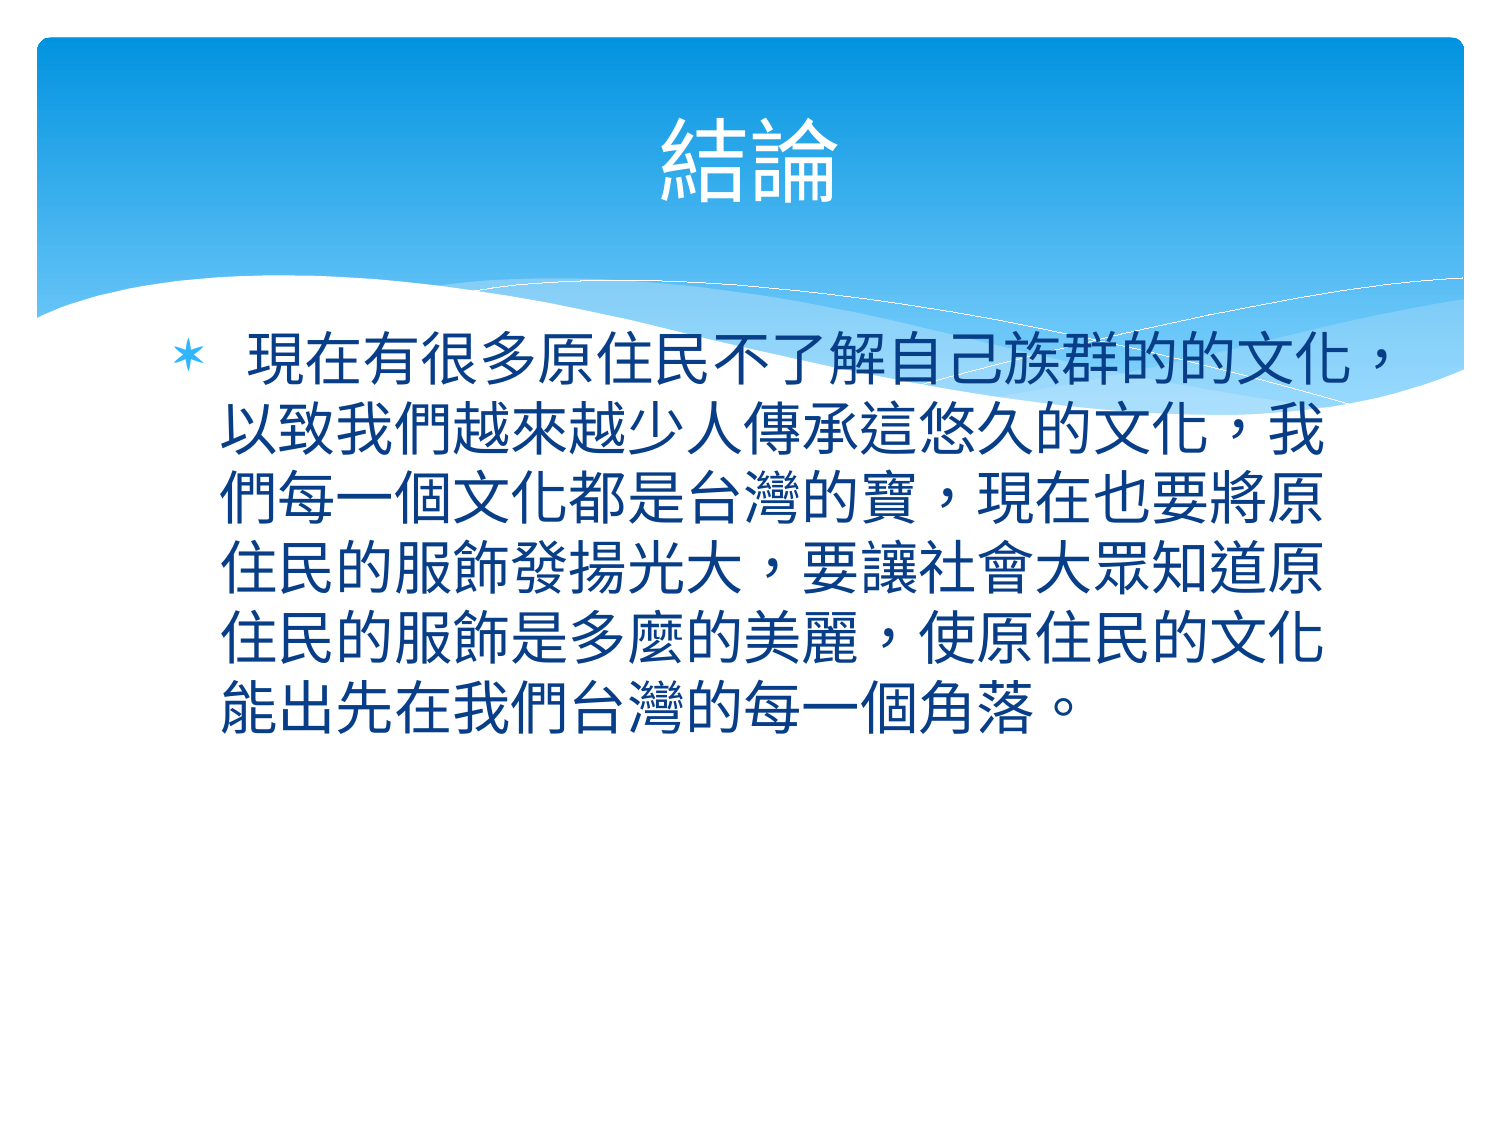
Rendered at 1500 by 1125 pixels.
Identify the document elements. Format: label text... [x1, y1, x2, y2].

title 結論 [75, 55, 1425, 261]
list 現在有很多原住民不了解自己族群的的文化，以致我們越來越少人傳承這悠久的文化，我們每一個文化都是台灣的寶，現在也要將原住民的服飾發揚光大，要讓社會大眾知道原住民的服飾是多麼的美麗，使原住民的文化能出先在我們台灣的每一個角落。 [159, 314, 1375, 881]
